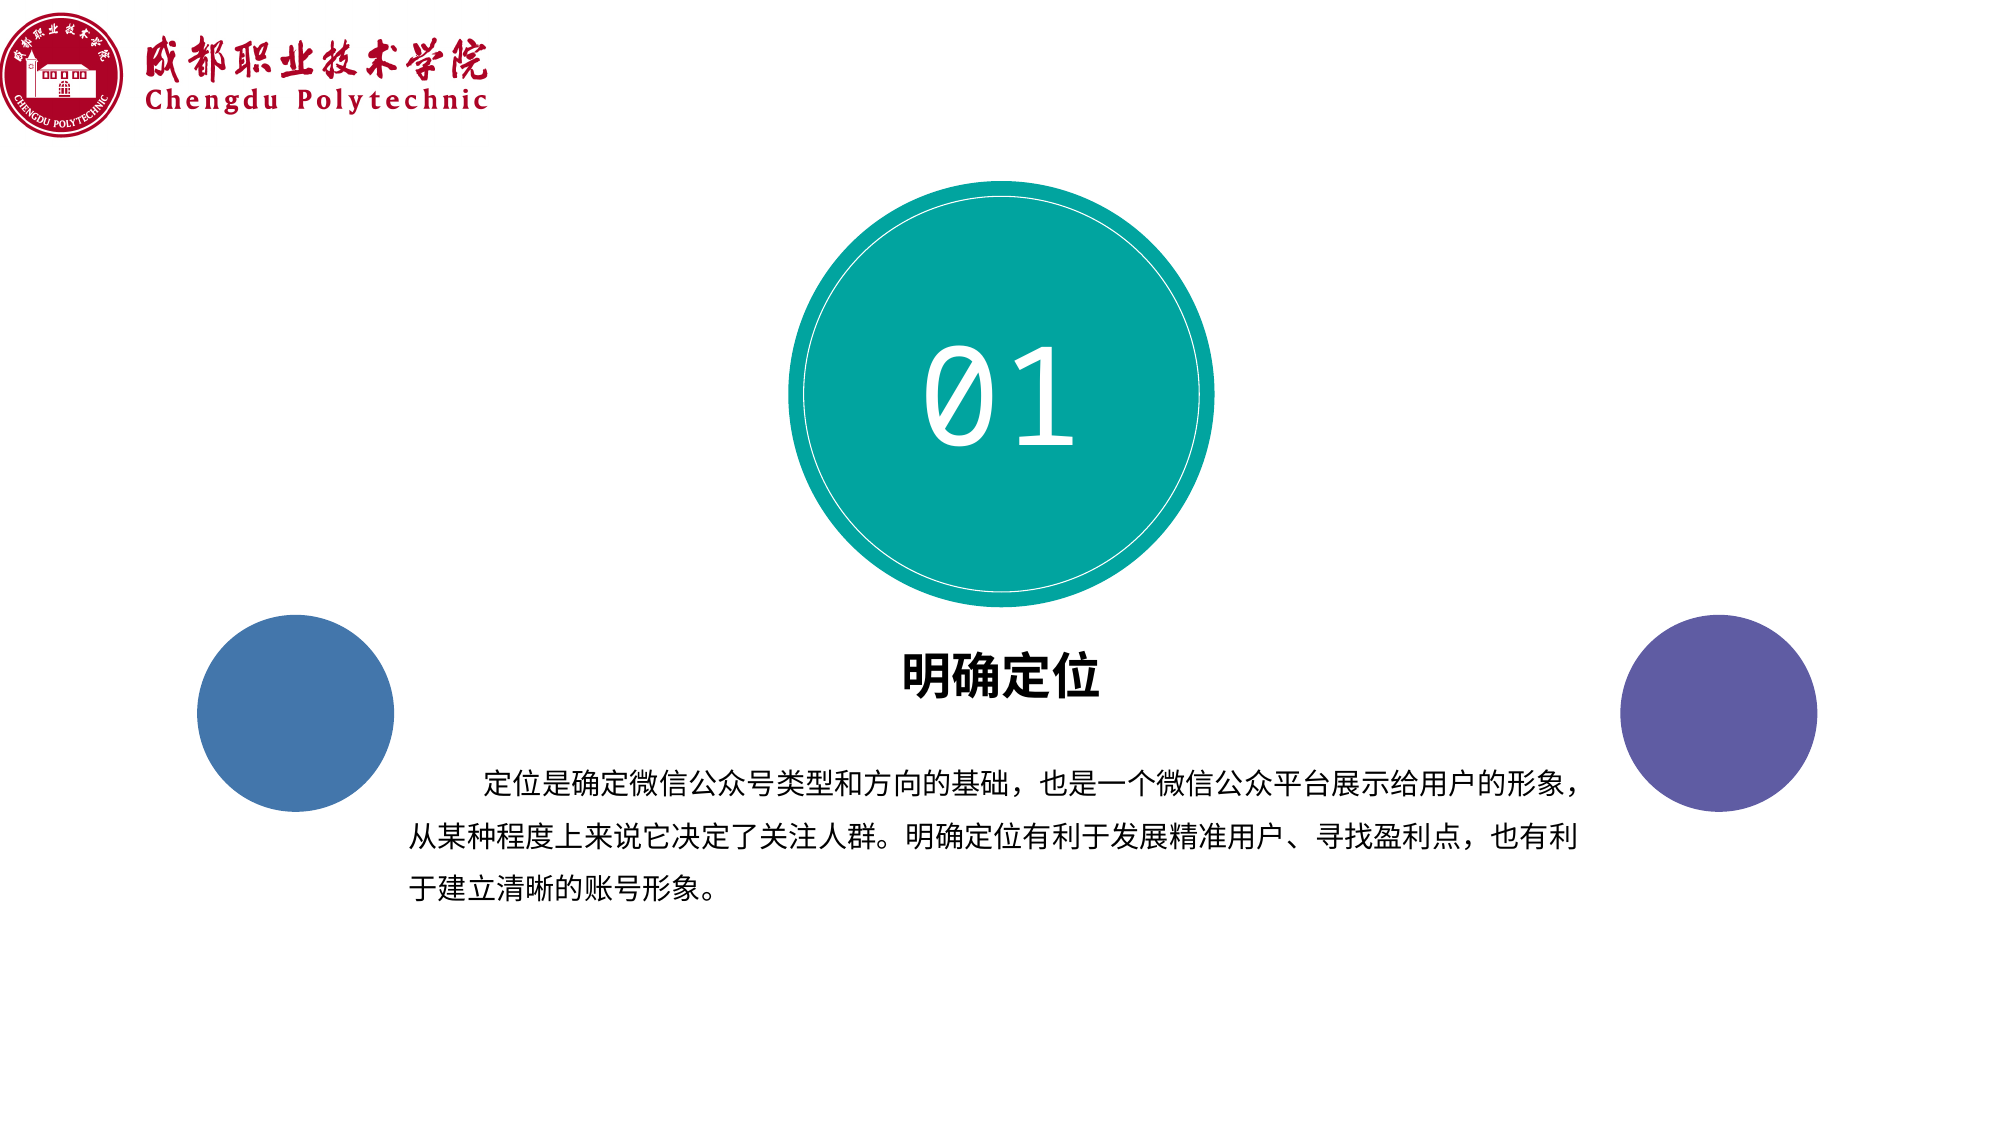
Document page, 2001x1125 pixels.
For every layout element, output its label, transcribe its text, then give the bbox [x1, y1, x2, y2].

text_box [788, 180, 1215, 608]
text_box [196, 613, 396, 813]
text_box 定位是确定微信公众号类型和方向的基础，也是一个微信公众平台展示给用户的形象，从某种程度上来说它决定了关注人群。明确定位有利于发展精准用户、寻找盈利点，也有利于建立清晰的账号形象。 [394, 740, 1621, 913]
text_box [1619, 613, 1819, 813]
picture [0, 0, 489, 147]
text_box 明确定位 [644, 637, 1358, 712]
